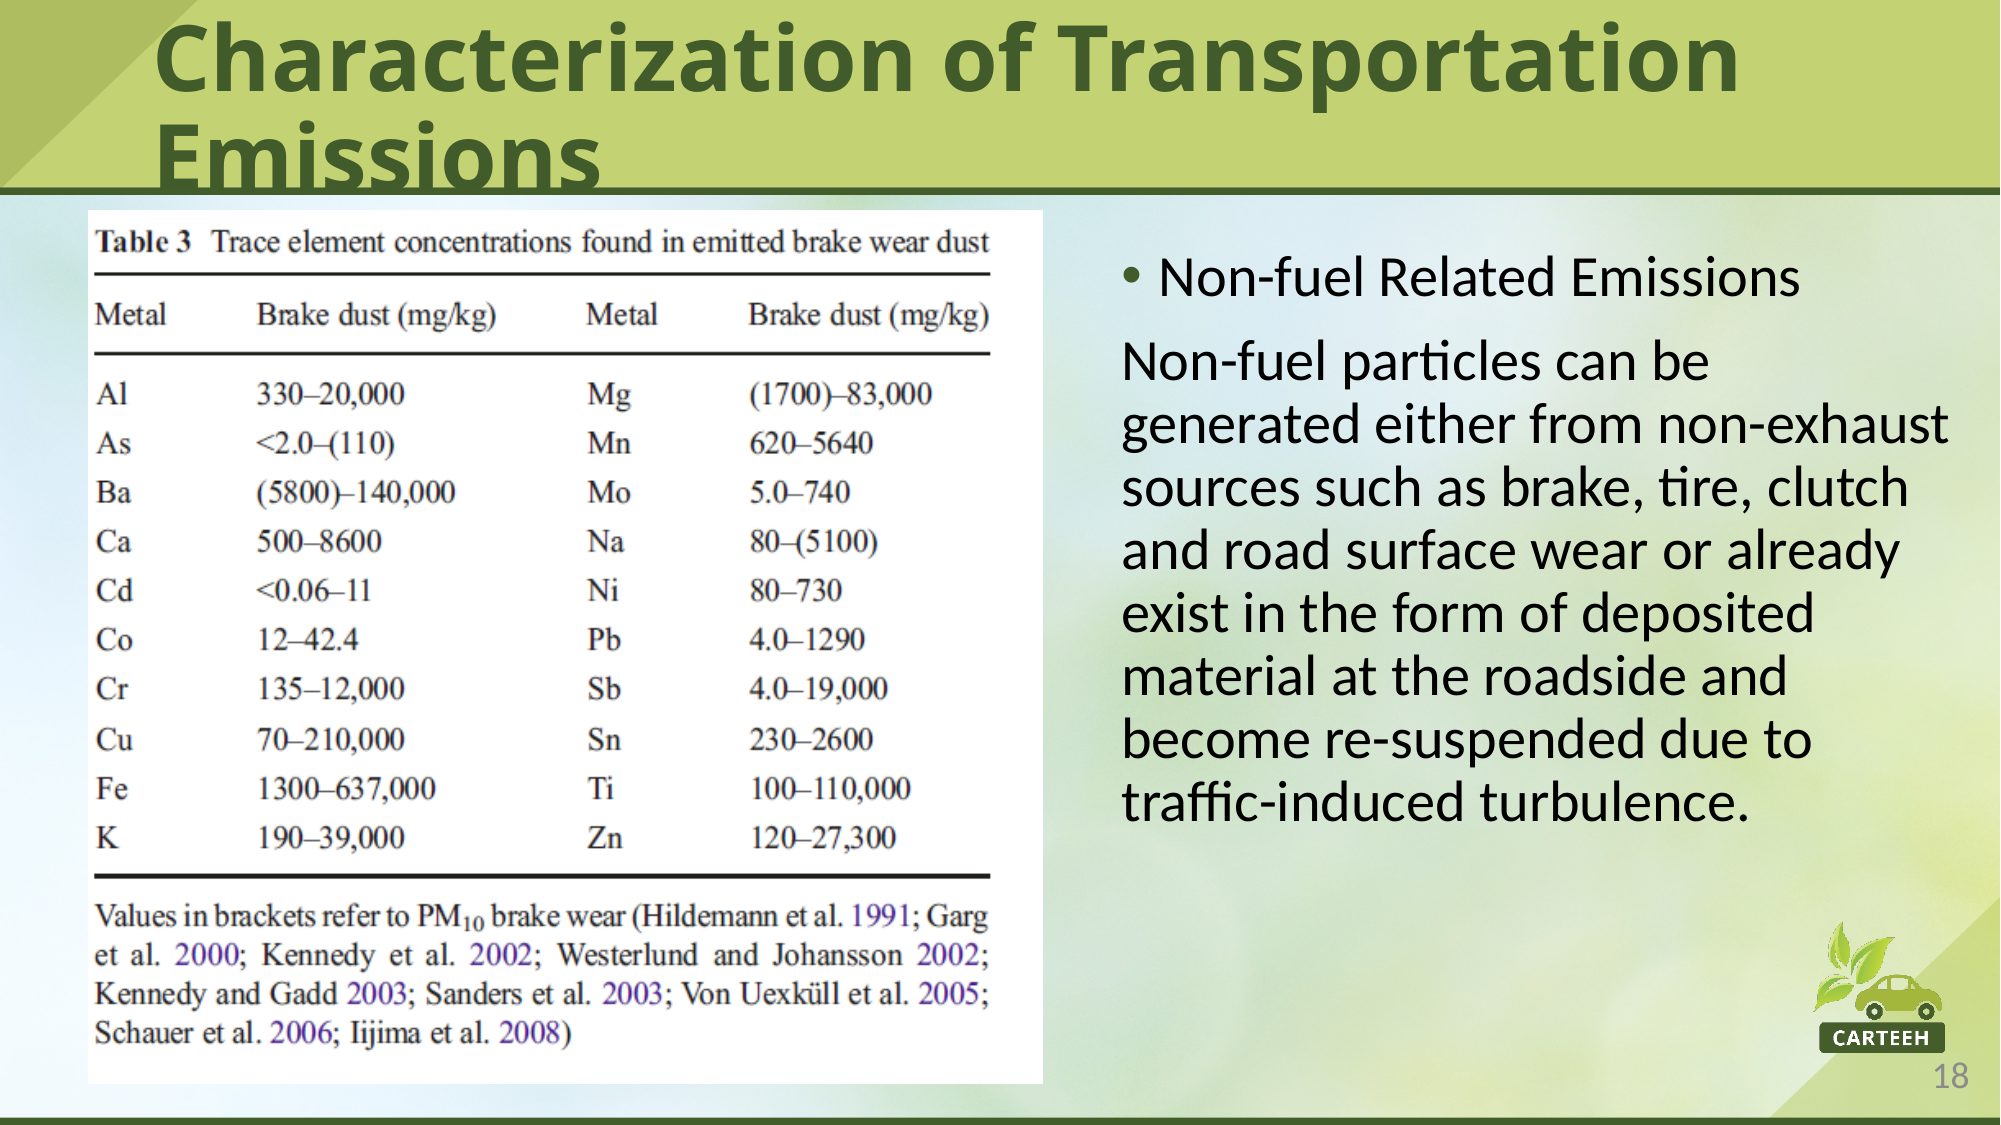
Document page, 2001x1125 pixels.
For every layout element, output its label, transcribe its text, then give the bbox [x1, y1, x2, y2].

list Non-fuel Related Emissions Non-fuel particles can be generated either from non-exhaust sources such as brake, tire, clutch and road surface wear or already exist in the form of deposited material at the roadside and become re-suspended due to traffic-induced turbulence. [1106, 238, 1978, 849]
picture [1813, 920, 1945, 1053]
title Characterization of Transportation Emissions [137, 34, 1863, 188]
picture [88, 210, 1043, 1084]
